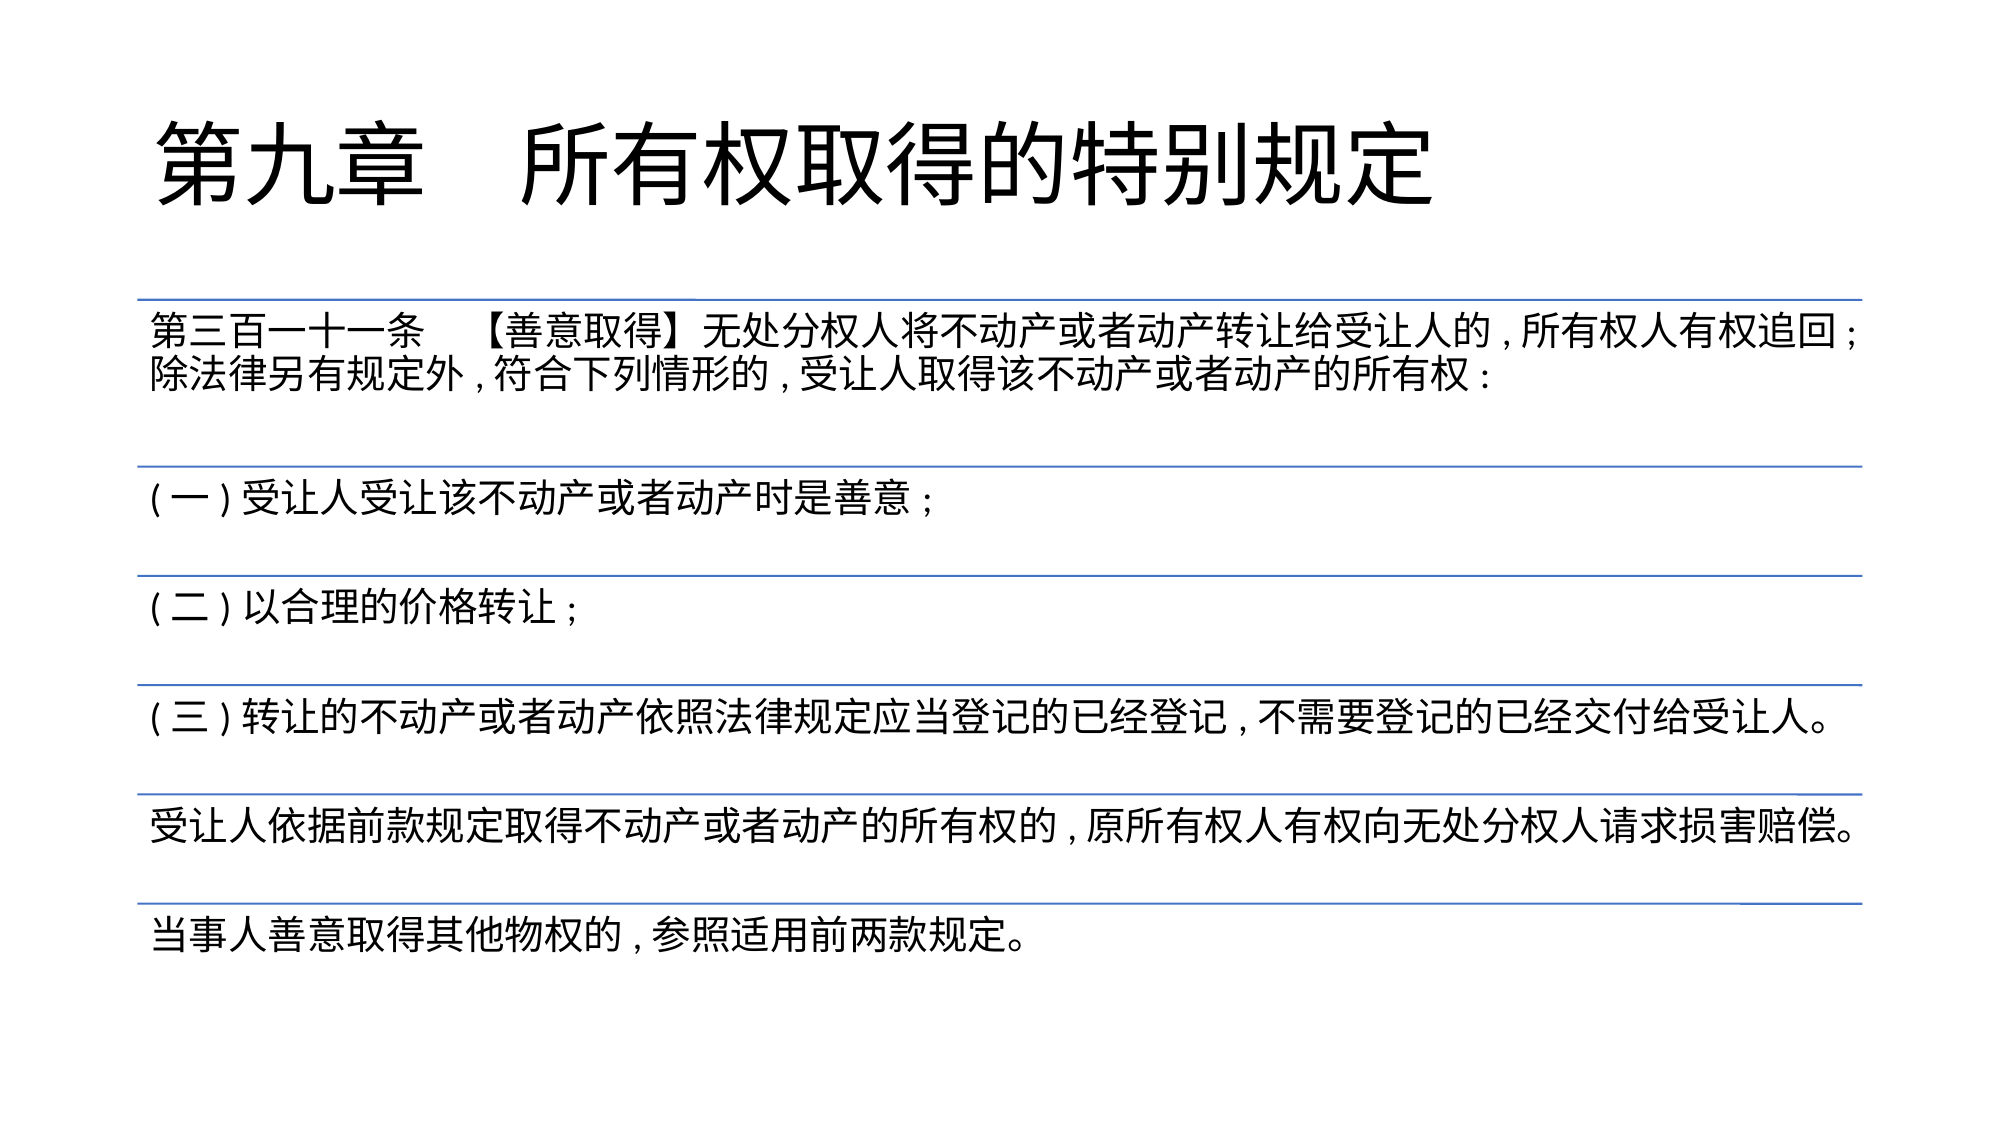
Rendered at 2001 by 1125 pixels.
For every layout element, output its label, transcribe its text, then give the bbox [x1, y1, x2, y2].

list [137, 299, 1863, 1014]
title 第九章 所有权取得的特别规定 [137, 59, 1863, 278]
